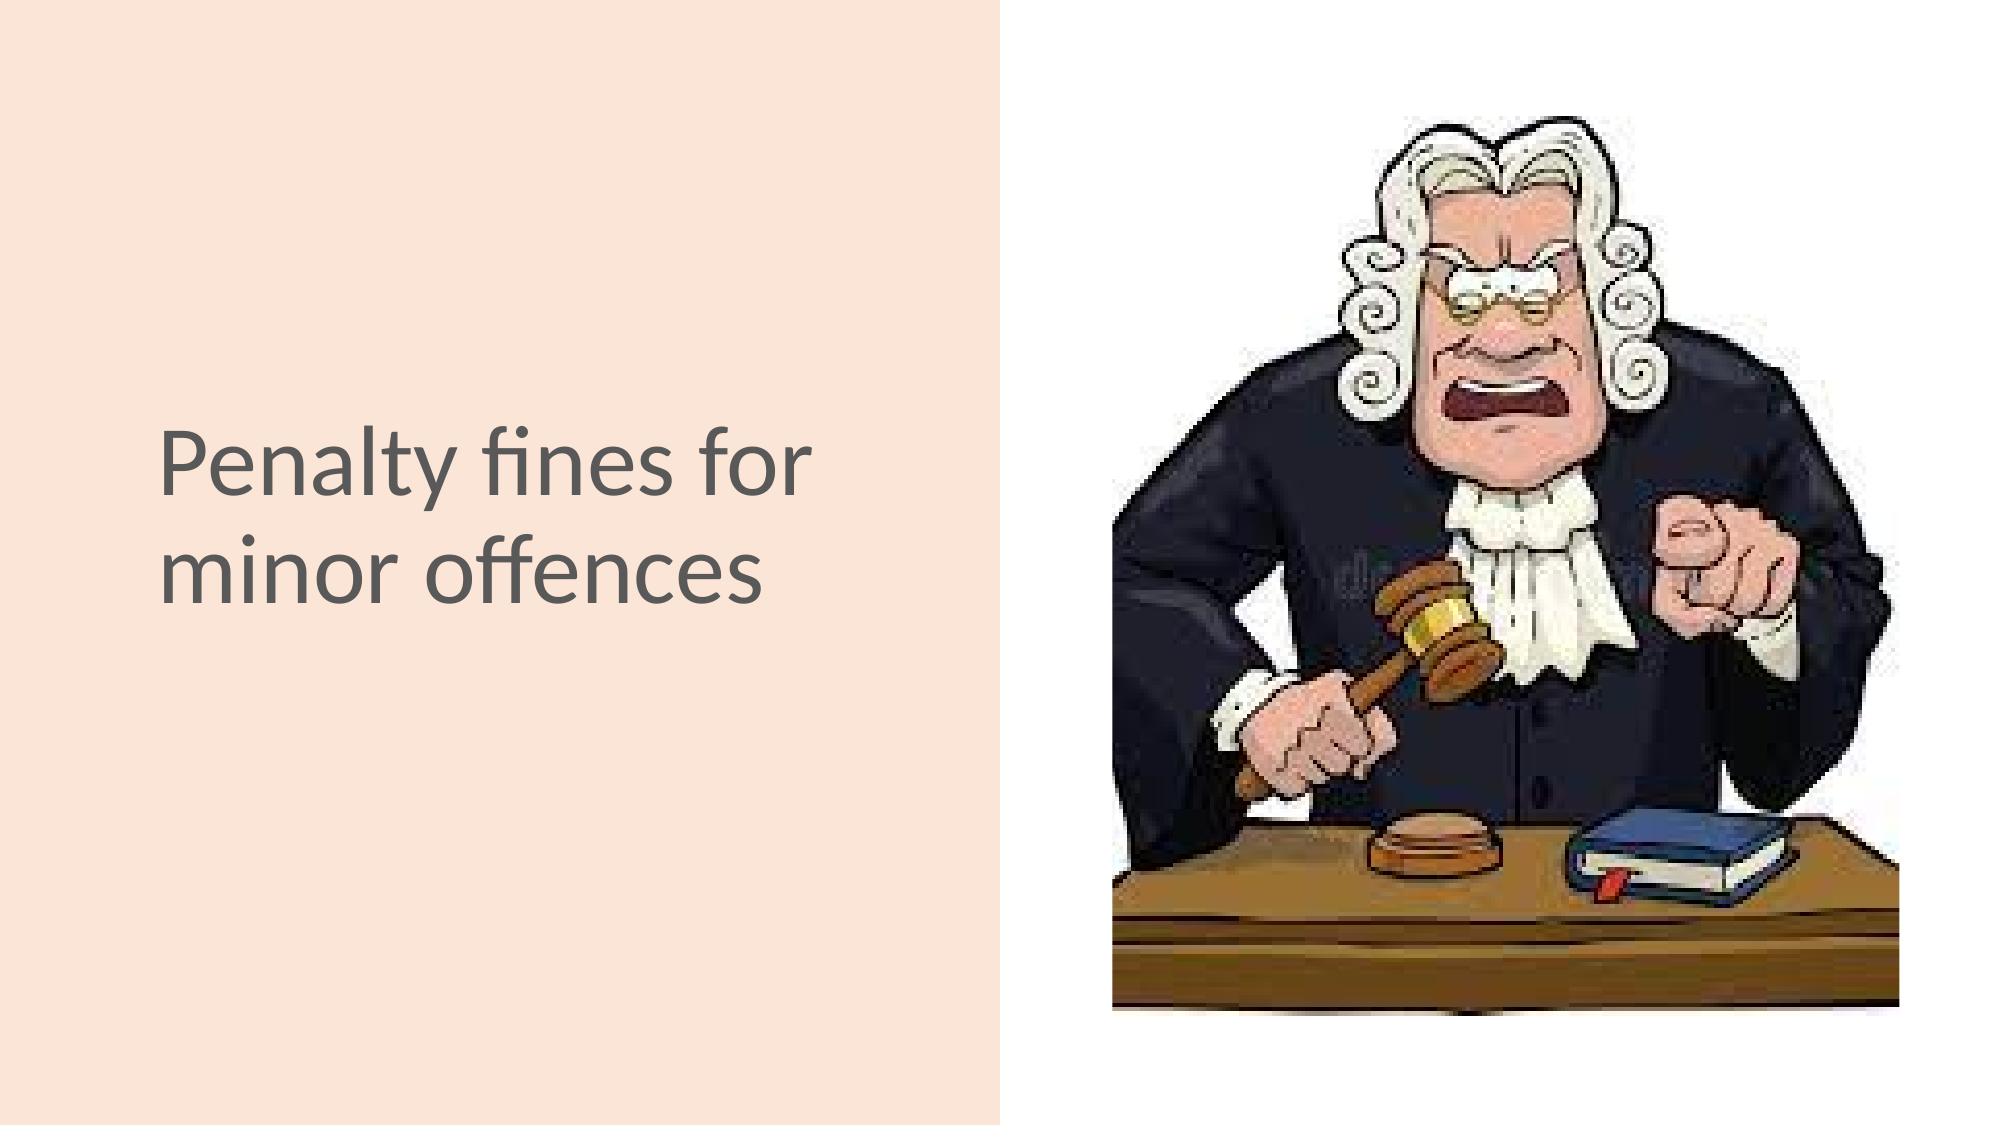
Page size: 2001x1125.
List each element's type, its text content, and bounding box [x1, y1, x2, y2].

text_box [1001, 0, 2000, 1125]
picture [1112, 116, 1900, 1016]
list Penalty fines for minor offences [142, 401, 858, 1020]
text_box [0, 0, 1001, 1125]
